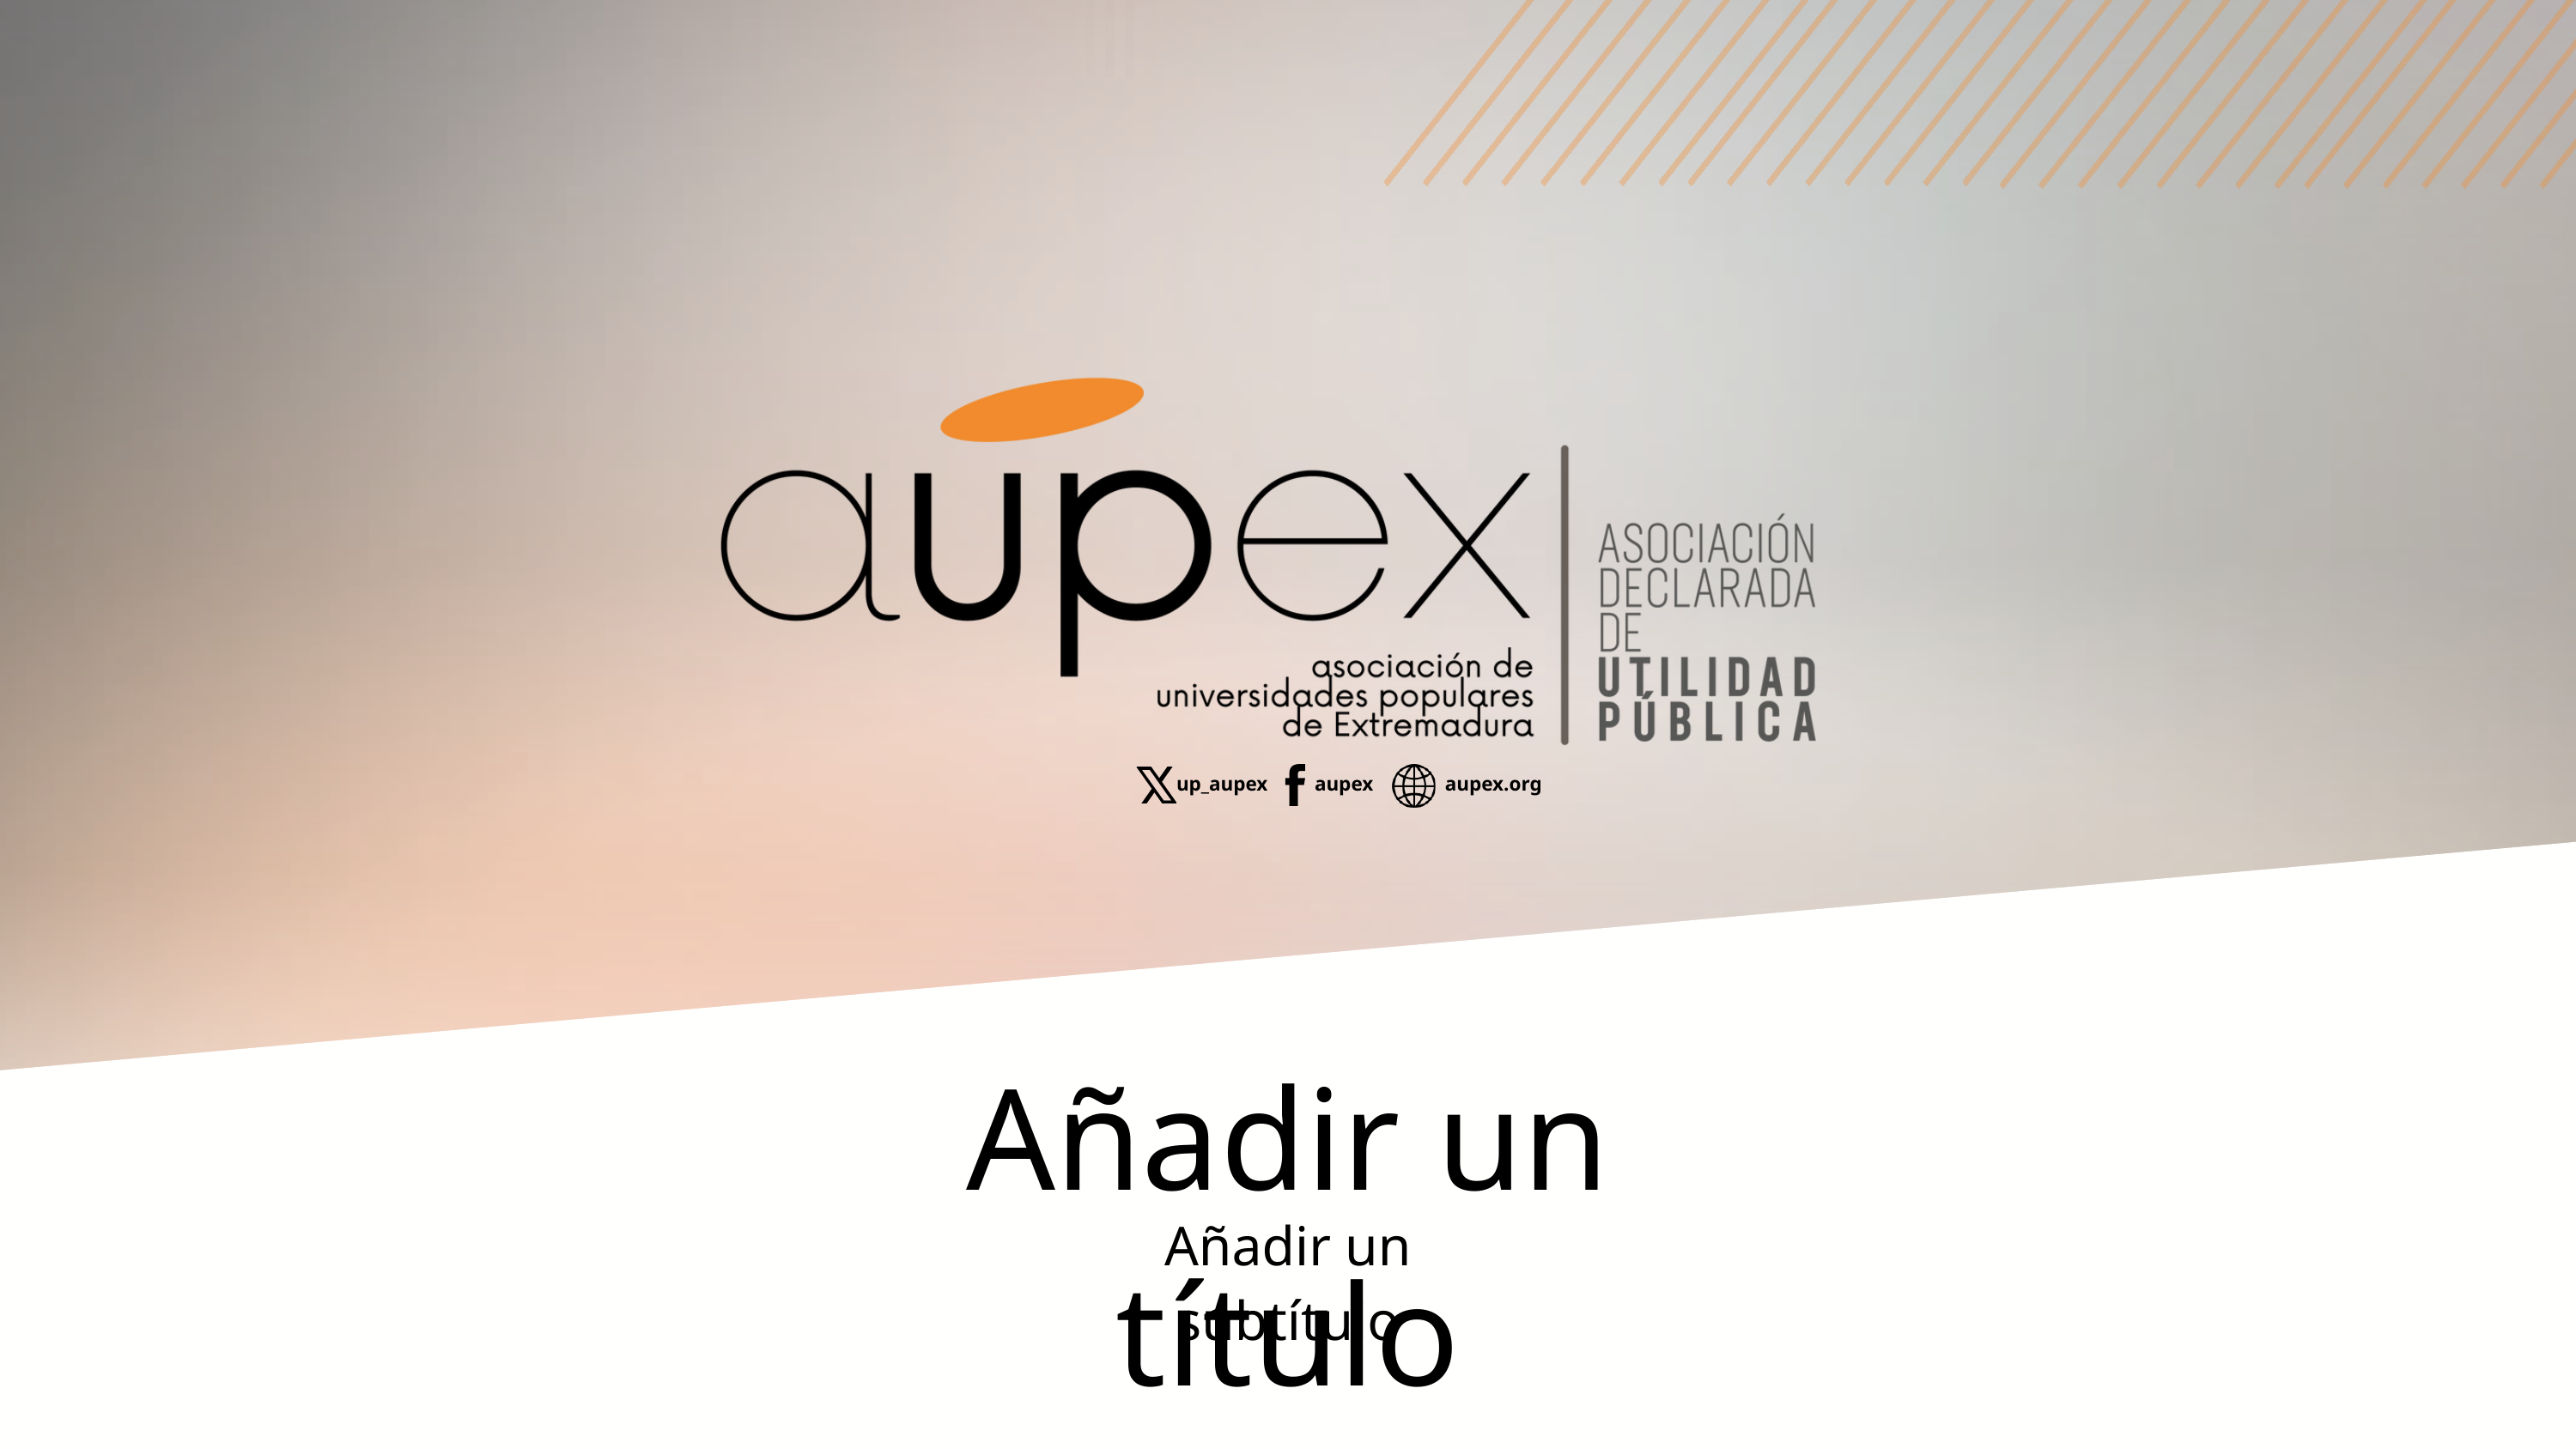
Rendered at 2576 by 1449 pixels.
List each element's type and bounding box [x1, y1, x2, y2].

text_box [675, 237, 1901, 784]
text_box [1383, 0, 2576, 189]
text_box [0, 0, 1383, 161]
text_box [0, 784, 2576, 1449]
text_box [0, 161, 2576, 784]
